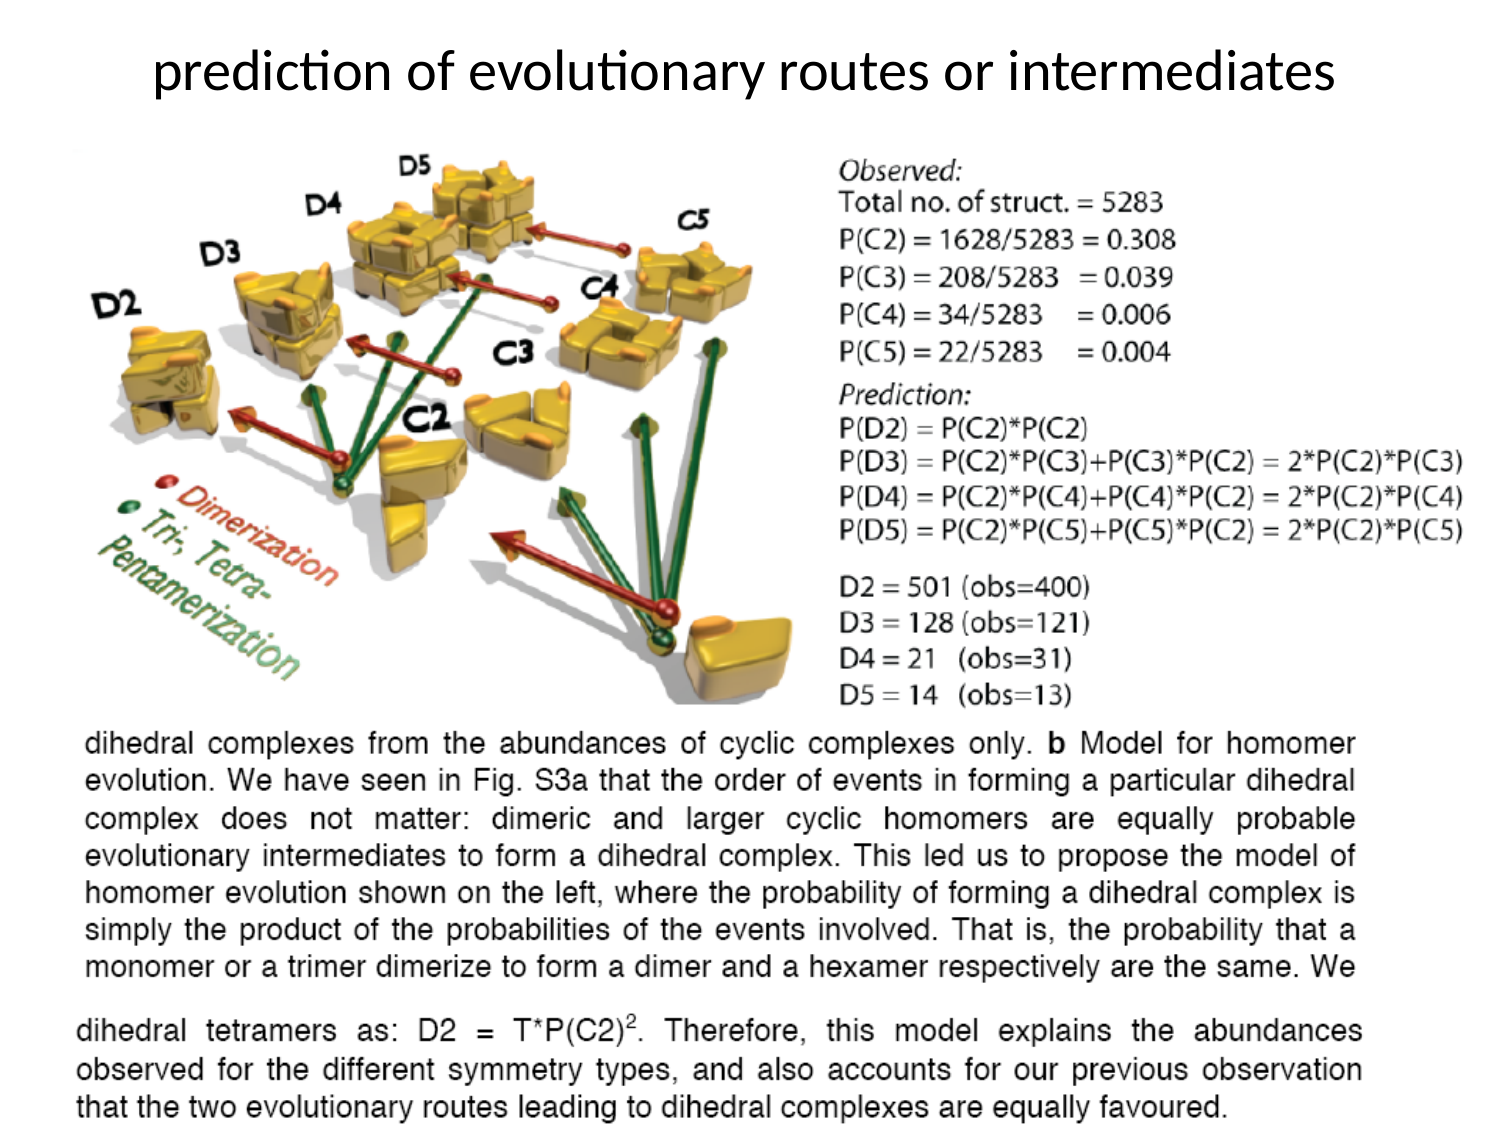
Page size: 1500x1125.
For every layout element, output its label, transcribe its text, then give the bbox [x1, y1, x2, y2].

picture [74, 724, 1363, 991]
picture [37, 137, 1471, 723]
picture [62, 1011, 1382, 1125]
text_box prediction of evolutionary routes or intermediates [137, 24, 1438, 110]
